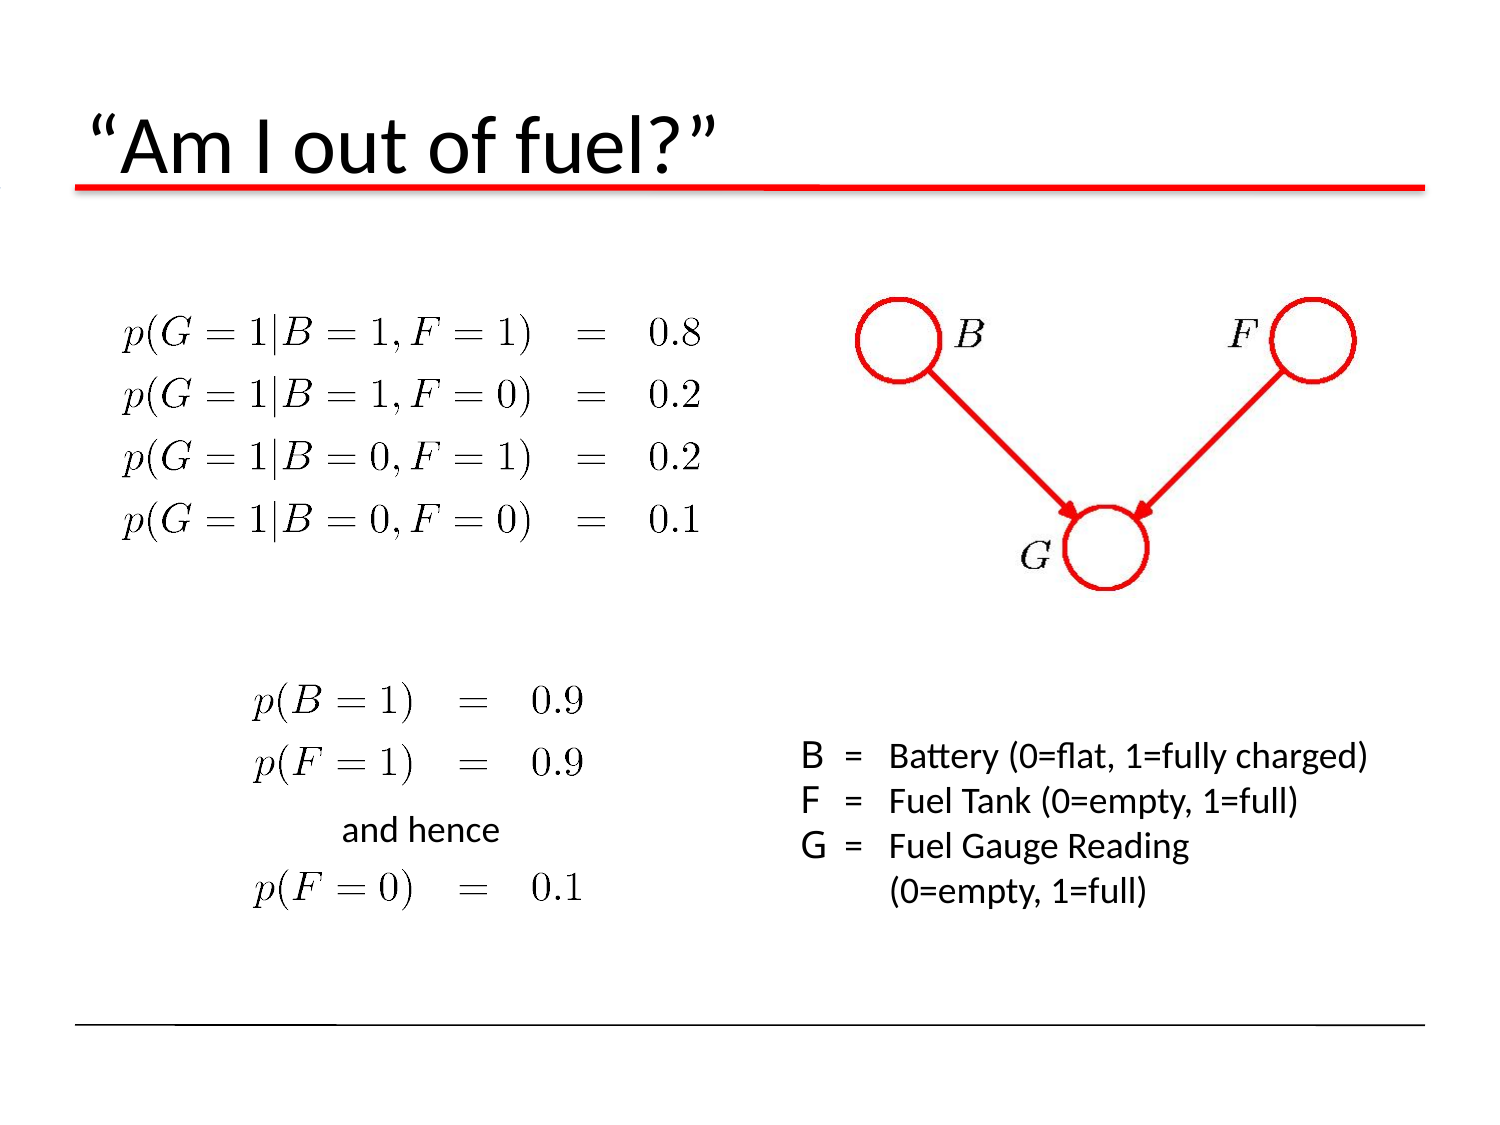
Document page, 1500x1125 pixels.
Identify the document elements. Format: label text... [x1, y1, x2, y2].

title “Am I out of fuel?” [70, 46, 1421, 235]
text_box B = Battery (0=flat, 1=fully charged) F = Fuel Tank (0=empty, 1=full) G = Fuel Gauge Reading (0=empty, 1=full) [785, 723, 1395, 919]
picture [116, 312, 701, 547]
picture [847, 293, 1360, 598]
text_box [247, 680, 587, 915]
